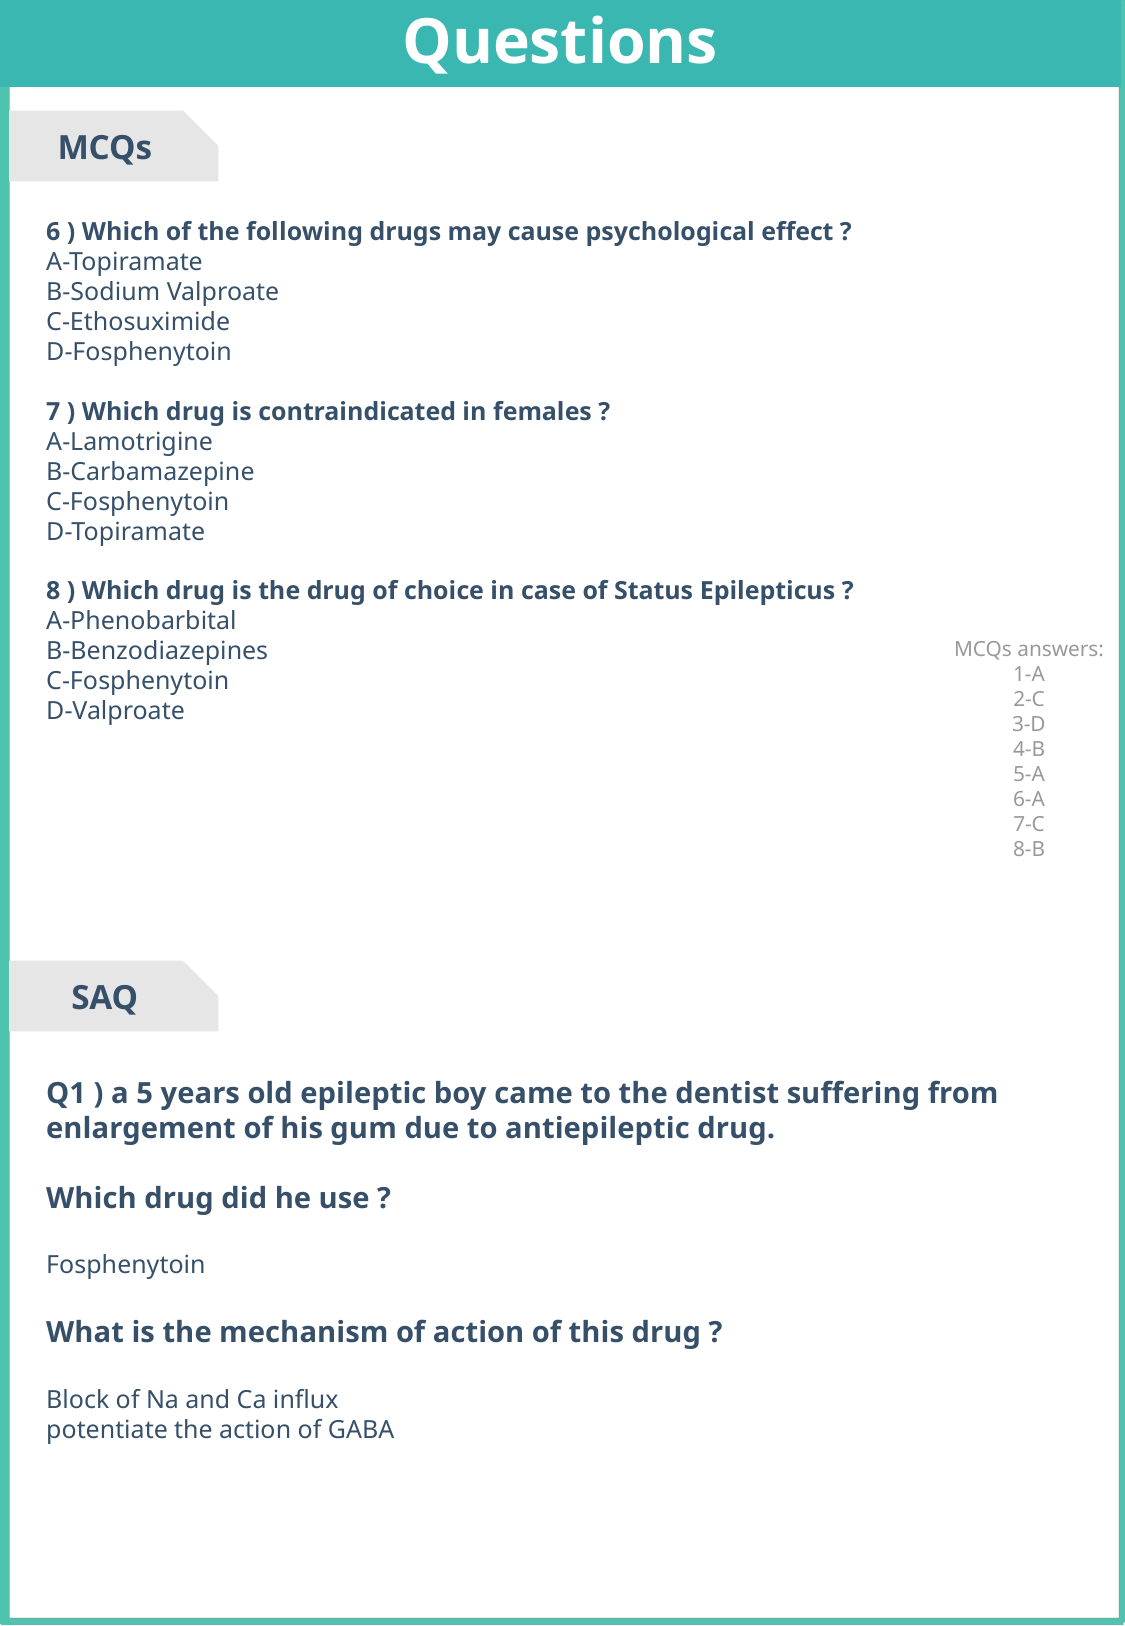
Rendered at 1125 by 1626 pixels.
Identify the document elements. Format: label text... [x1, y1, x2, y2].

text_box MCQs [9, 110, 219, 182]
picture [0, 0, 1125, 1625]
text_box Questions [0, 0, 1121, 87]
text_box SAQ [9, 960, 219, 1032]
text_box 6 ) Which of the following drugs may cause psychological effect ? A-Topiramate B-Sodium Valproate C-Ethosuximide D-Fosphenytoin 7 ) Which drug is contraindicated in females ? A-Lamotrigine B-Carbamazepine C-Fosphenytoin D-Topiramate 8 ) Which drug is the drug of choice in case of Status Epilepticus ? A-Phenobarbital B-Benzodiazepines C-Fosphenytoin D-Valproate [31, 201, 1090, 739]
text_box Q1 ) a 5 years old epileptic boy came to the dentist suffering from enlargement of his gum due to antiepileptic drug. Which drug did he use ? Fosphenytoin What is the mechanism of action of this drug ? Block of Na and Ca influx potentiate the action of GABA [31, 1058, 1071, 1619]
text_box MCQs answers: 1-A 2-C 3-D 4-B 5-A 6-A 7-C 8-B [937, 620, 1121, 907]
